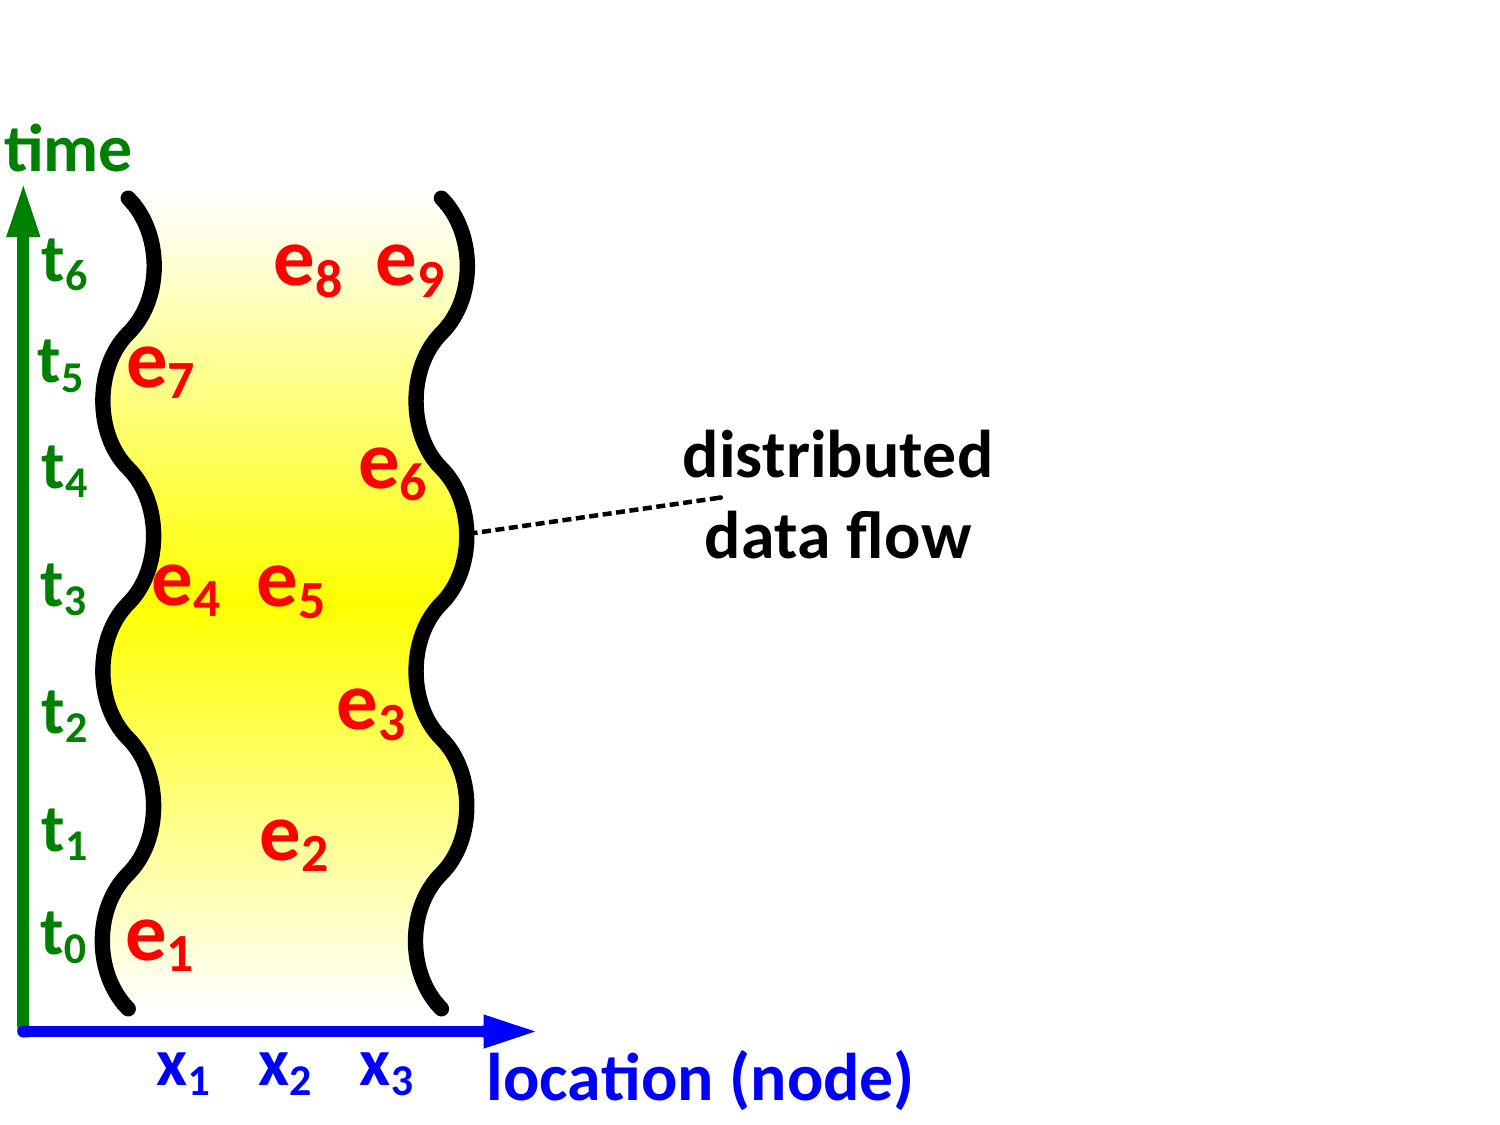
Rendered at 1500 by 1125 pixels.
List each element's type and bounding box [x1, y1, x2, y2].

picture [0, 96, 999, 1125]
